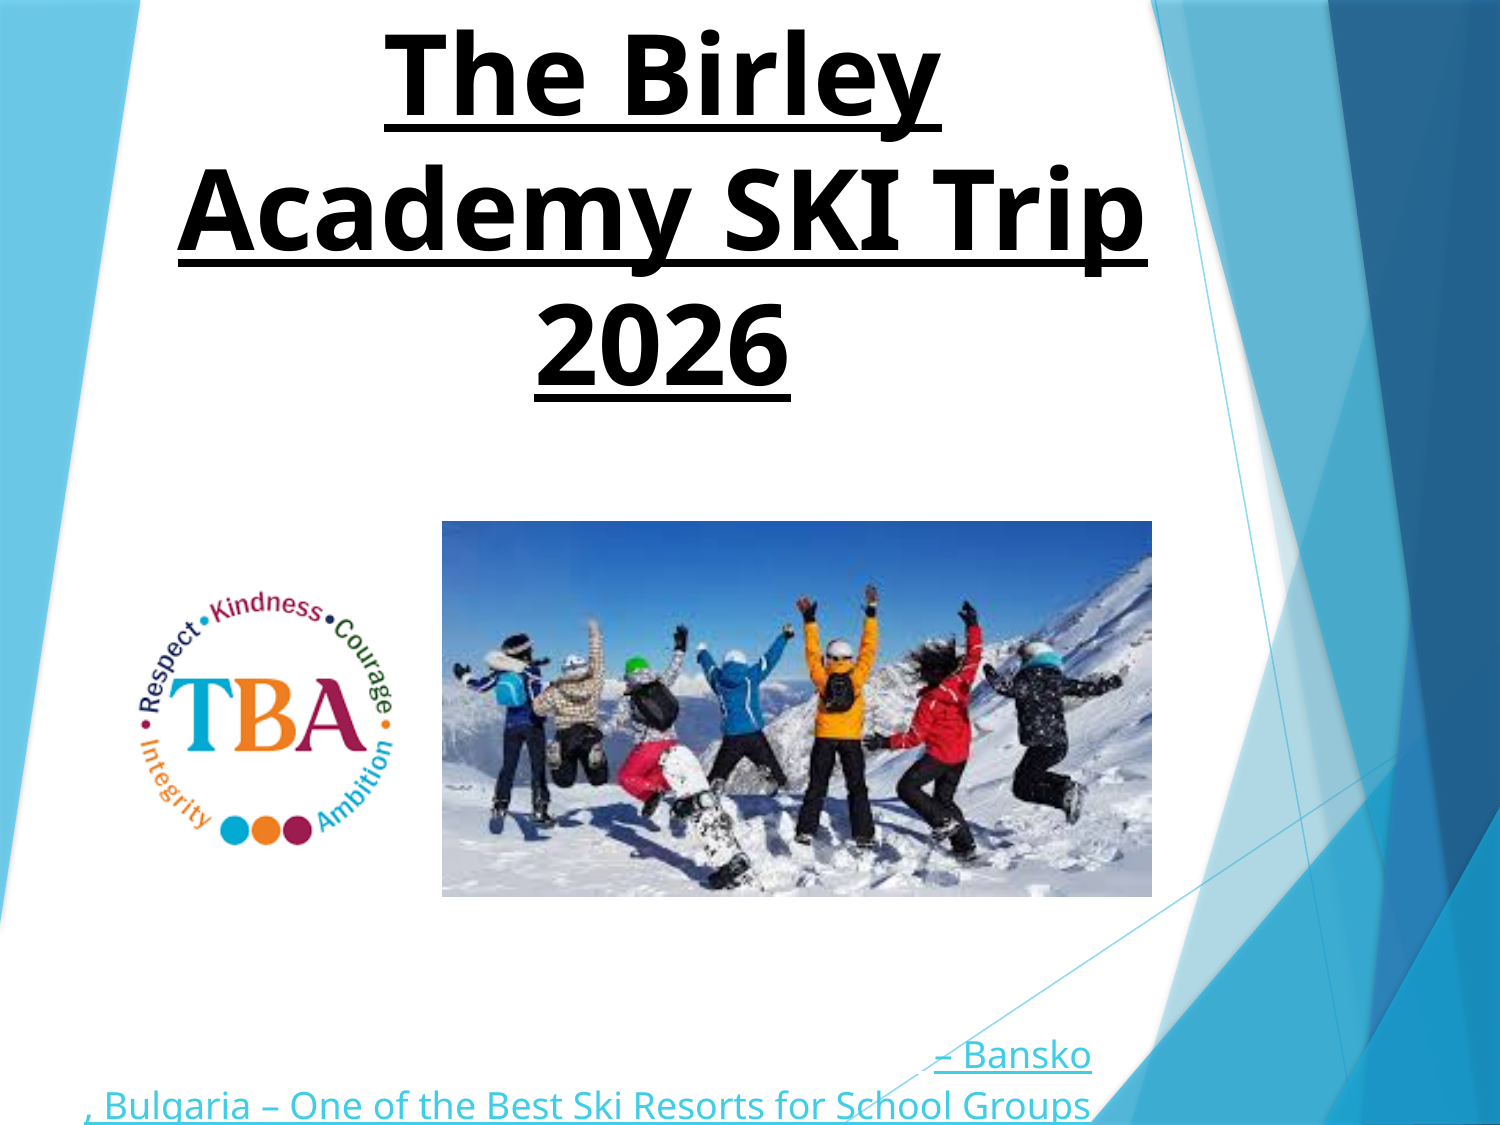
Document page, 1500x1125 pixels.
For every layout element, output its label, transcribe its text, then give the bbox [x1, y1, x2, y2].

subtitle HALSBURY SKI – Bansko, Bulgaria – One of the Best Ski Resorts for School Groups [0, 1023, 1108, 1125]
title The Birley Academy SKI Trip 2026 [100, 121, 1226, 416]
picture [64, 521, 1153, 898]
